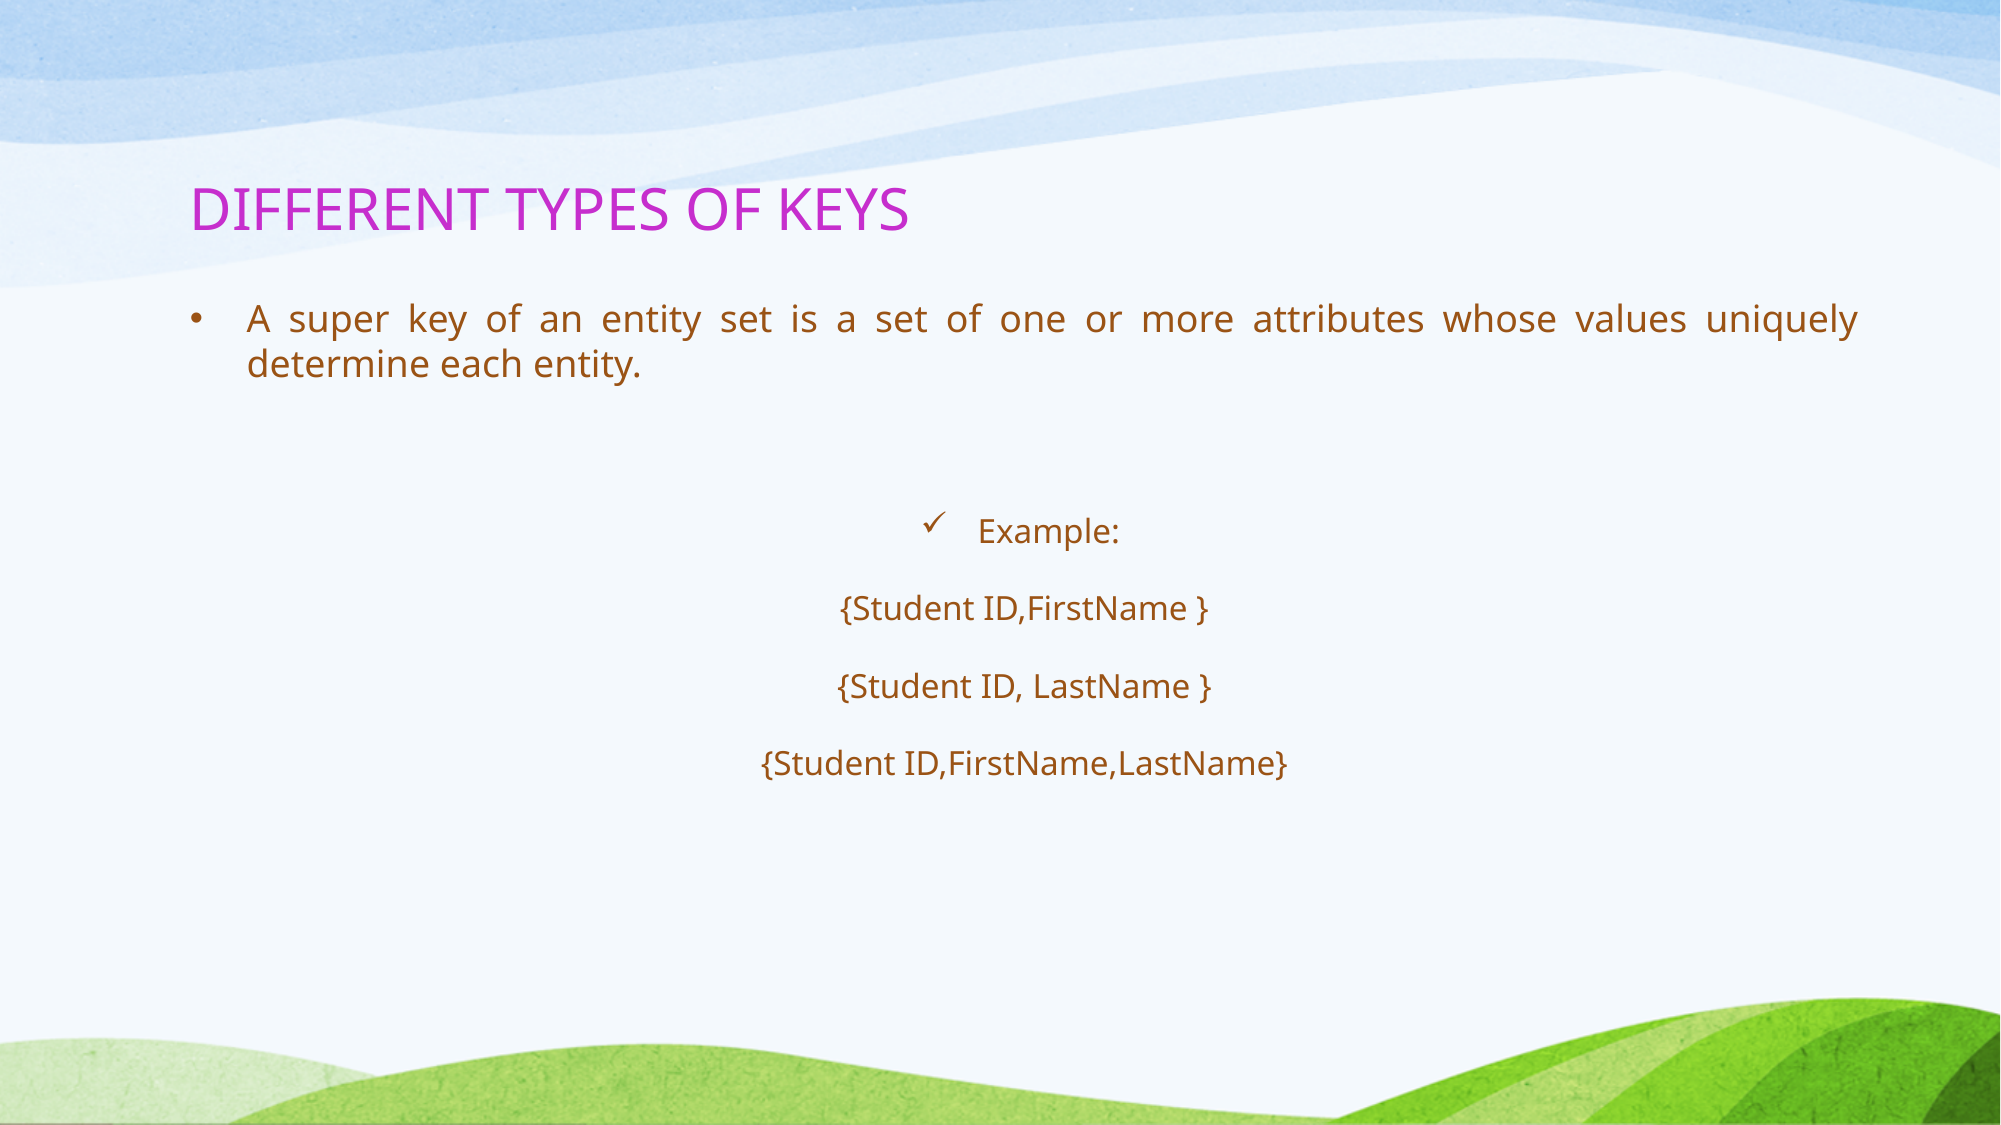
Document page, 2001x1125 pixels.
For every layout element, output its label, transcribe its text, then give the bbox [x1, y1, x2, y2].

title DIFFERENT TYPES OF KEYS [174, 50, 1825, 250]
picture [0, 0, 2001, 1125]
list A super key of an entity set is a set of one or more attributes whose values uniquely determine each entity. Example: {Student ID,FirstName } {Student ID, LastName } {Student ID,FirstName,LastName} [174, 287, 1875, 982]
